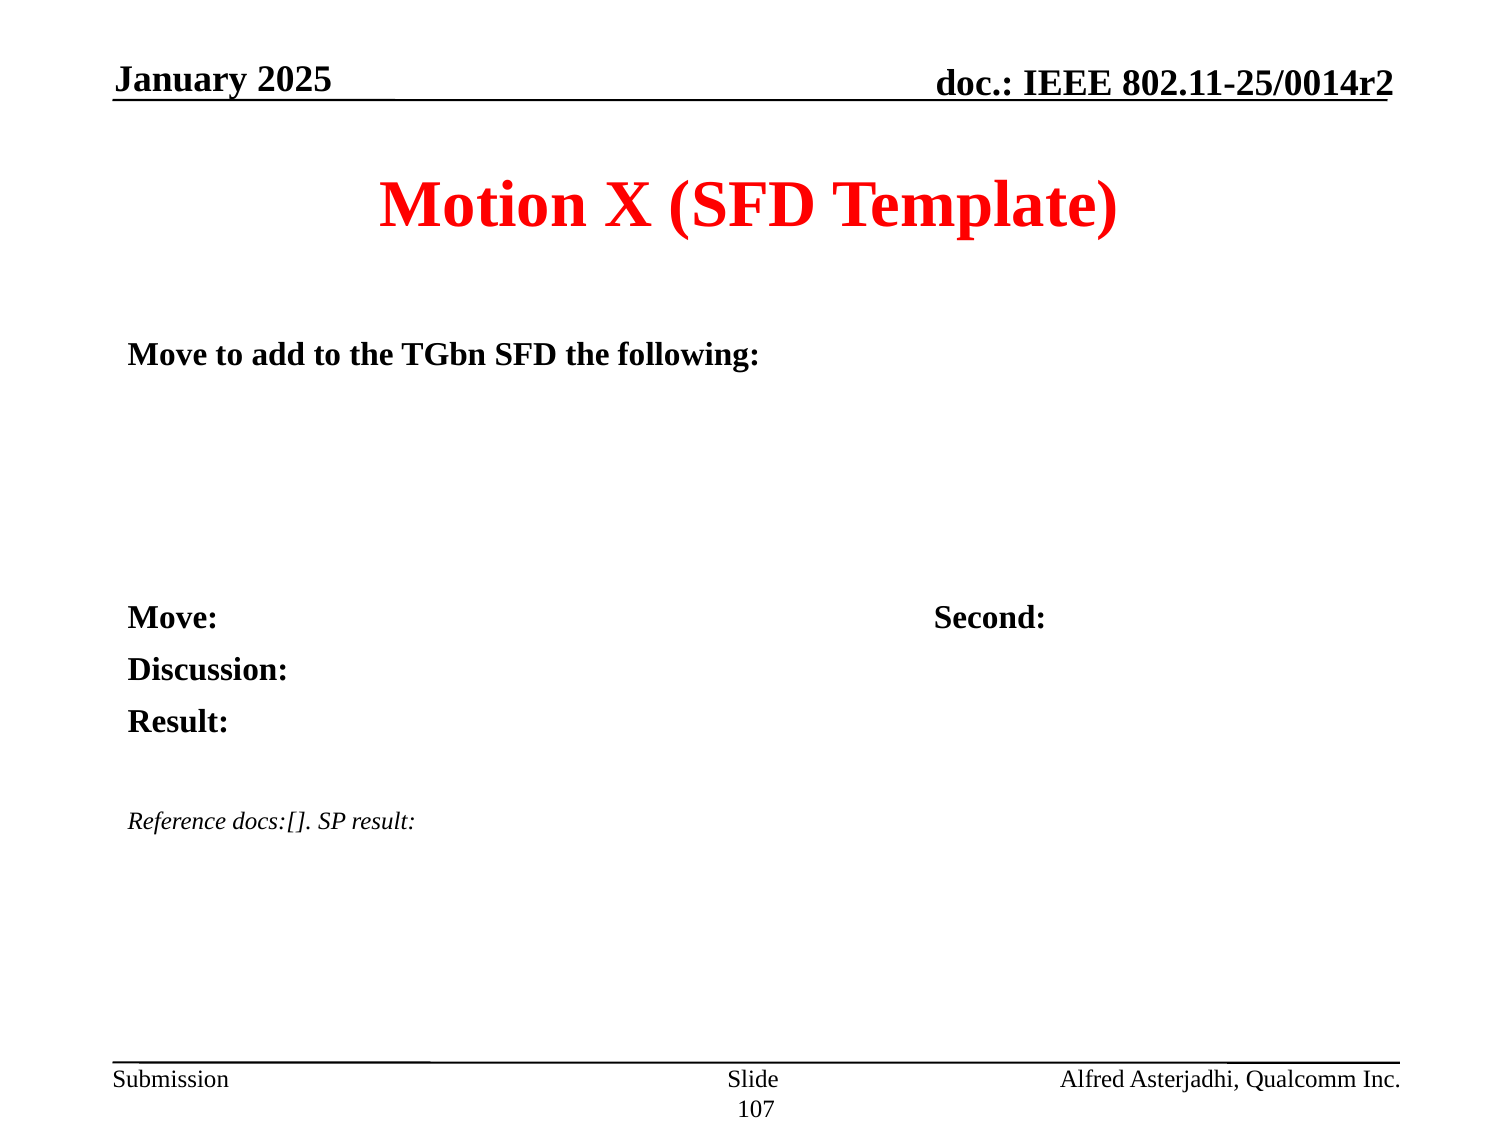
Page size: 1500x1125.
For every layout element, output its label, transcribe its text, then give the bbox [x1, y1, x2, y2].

title Motion X (SFD Template) [112, 112, 1388, 288]
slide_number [114, 54, 423, 100]
list Move to add to the TGbn SFD the following: Move: Second: Discussion: Result: Reference docs:[]. SP result: [112, 324, 1388, 1000]
slide_number Slide 107 [712, 1061, 800, 1123]
footer Alfred Asterjadhi, Qualcomm Inc. [878, 1061, 1402, 1093]
